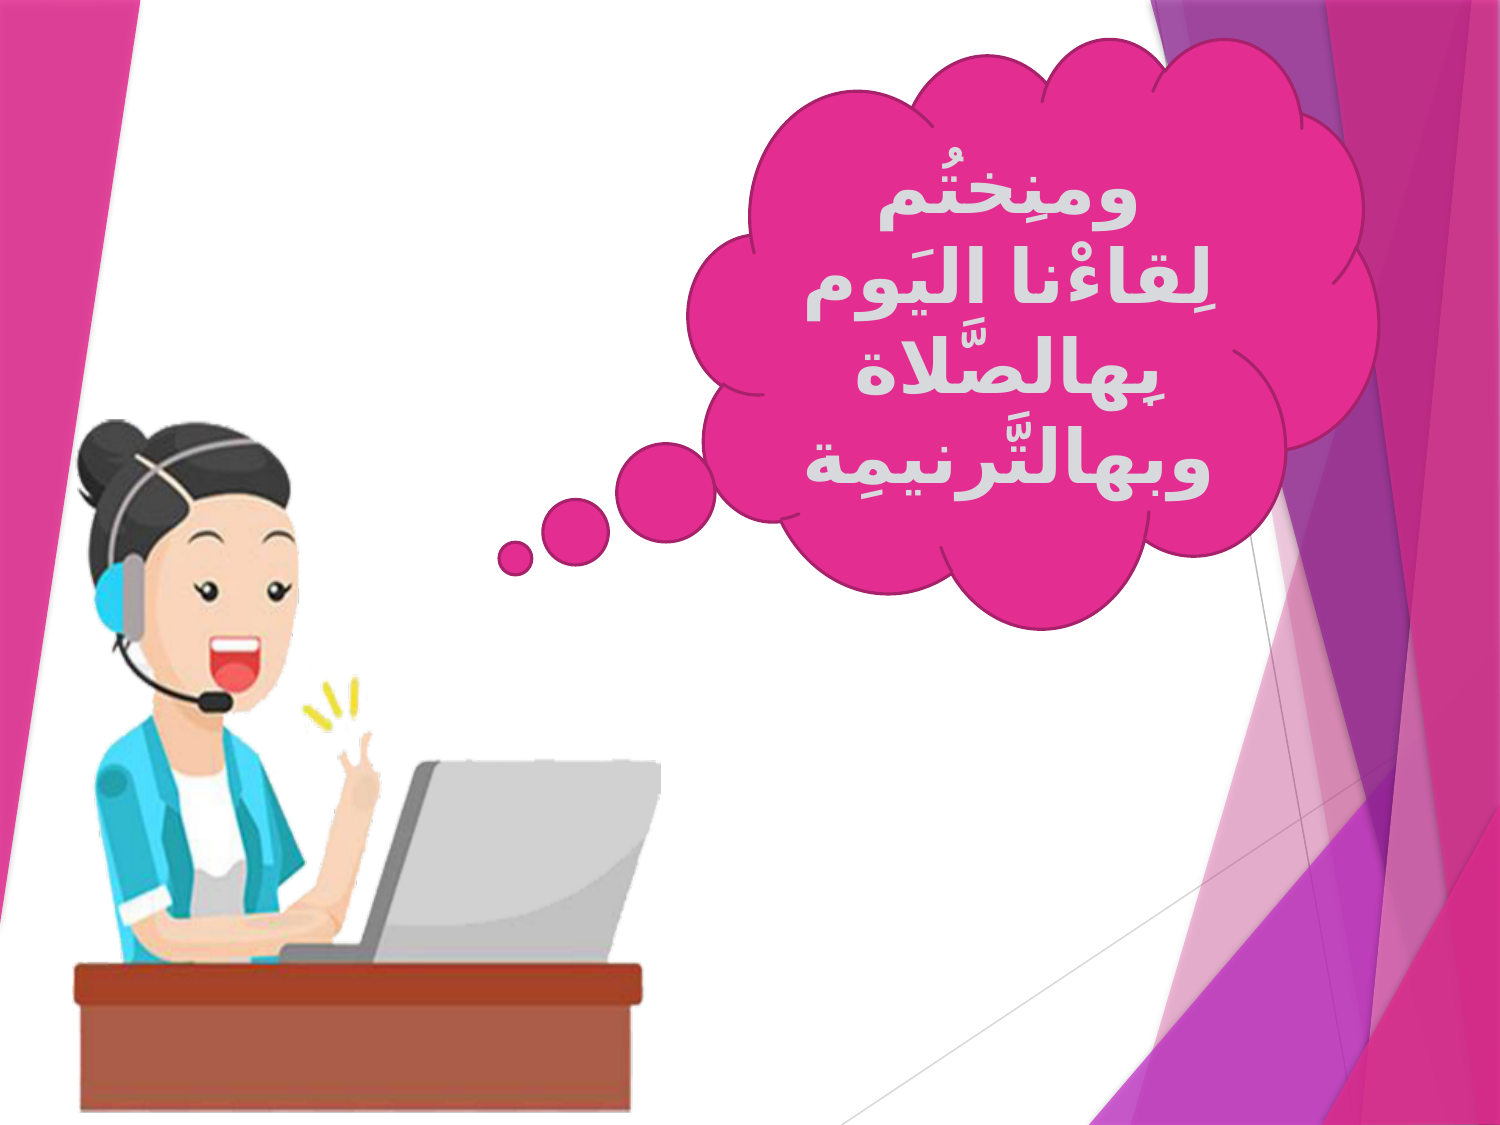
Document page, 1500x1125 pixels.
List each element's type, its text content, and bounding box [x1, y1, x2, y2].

text_box ومنِختُم لِقاءْنا اليَوم بِهالصَّلاة وبهالتَّرنيمِة [665, 37, 1381, 631]
picture [23, 389, 662, 1125]
